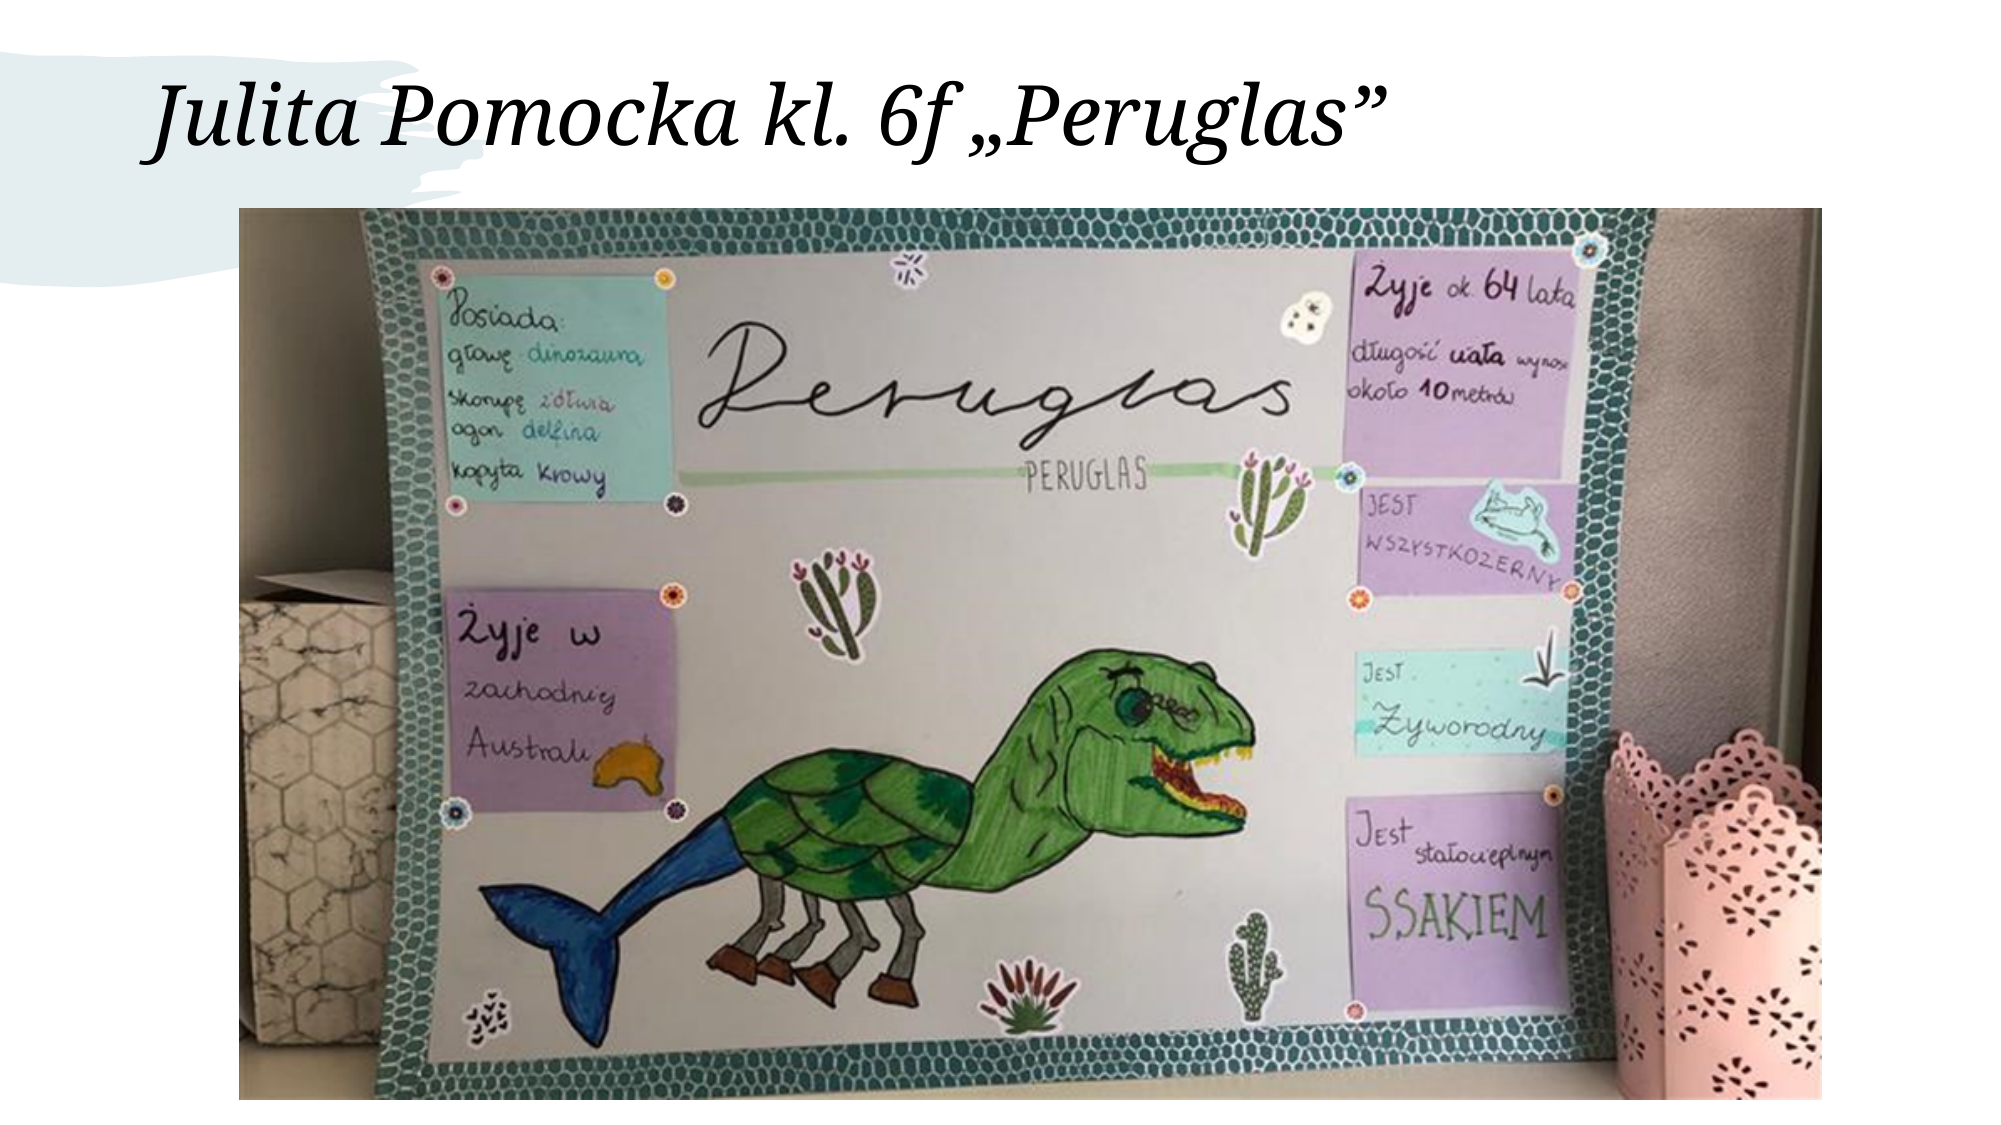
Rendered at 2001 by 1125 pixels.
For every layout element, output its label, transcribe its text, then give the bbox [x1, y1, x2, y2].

title Julita Pomocka kl. 6f „Peruglas” [137, 59, 1863, 278]
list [239, 208, 1822, 1100]
